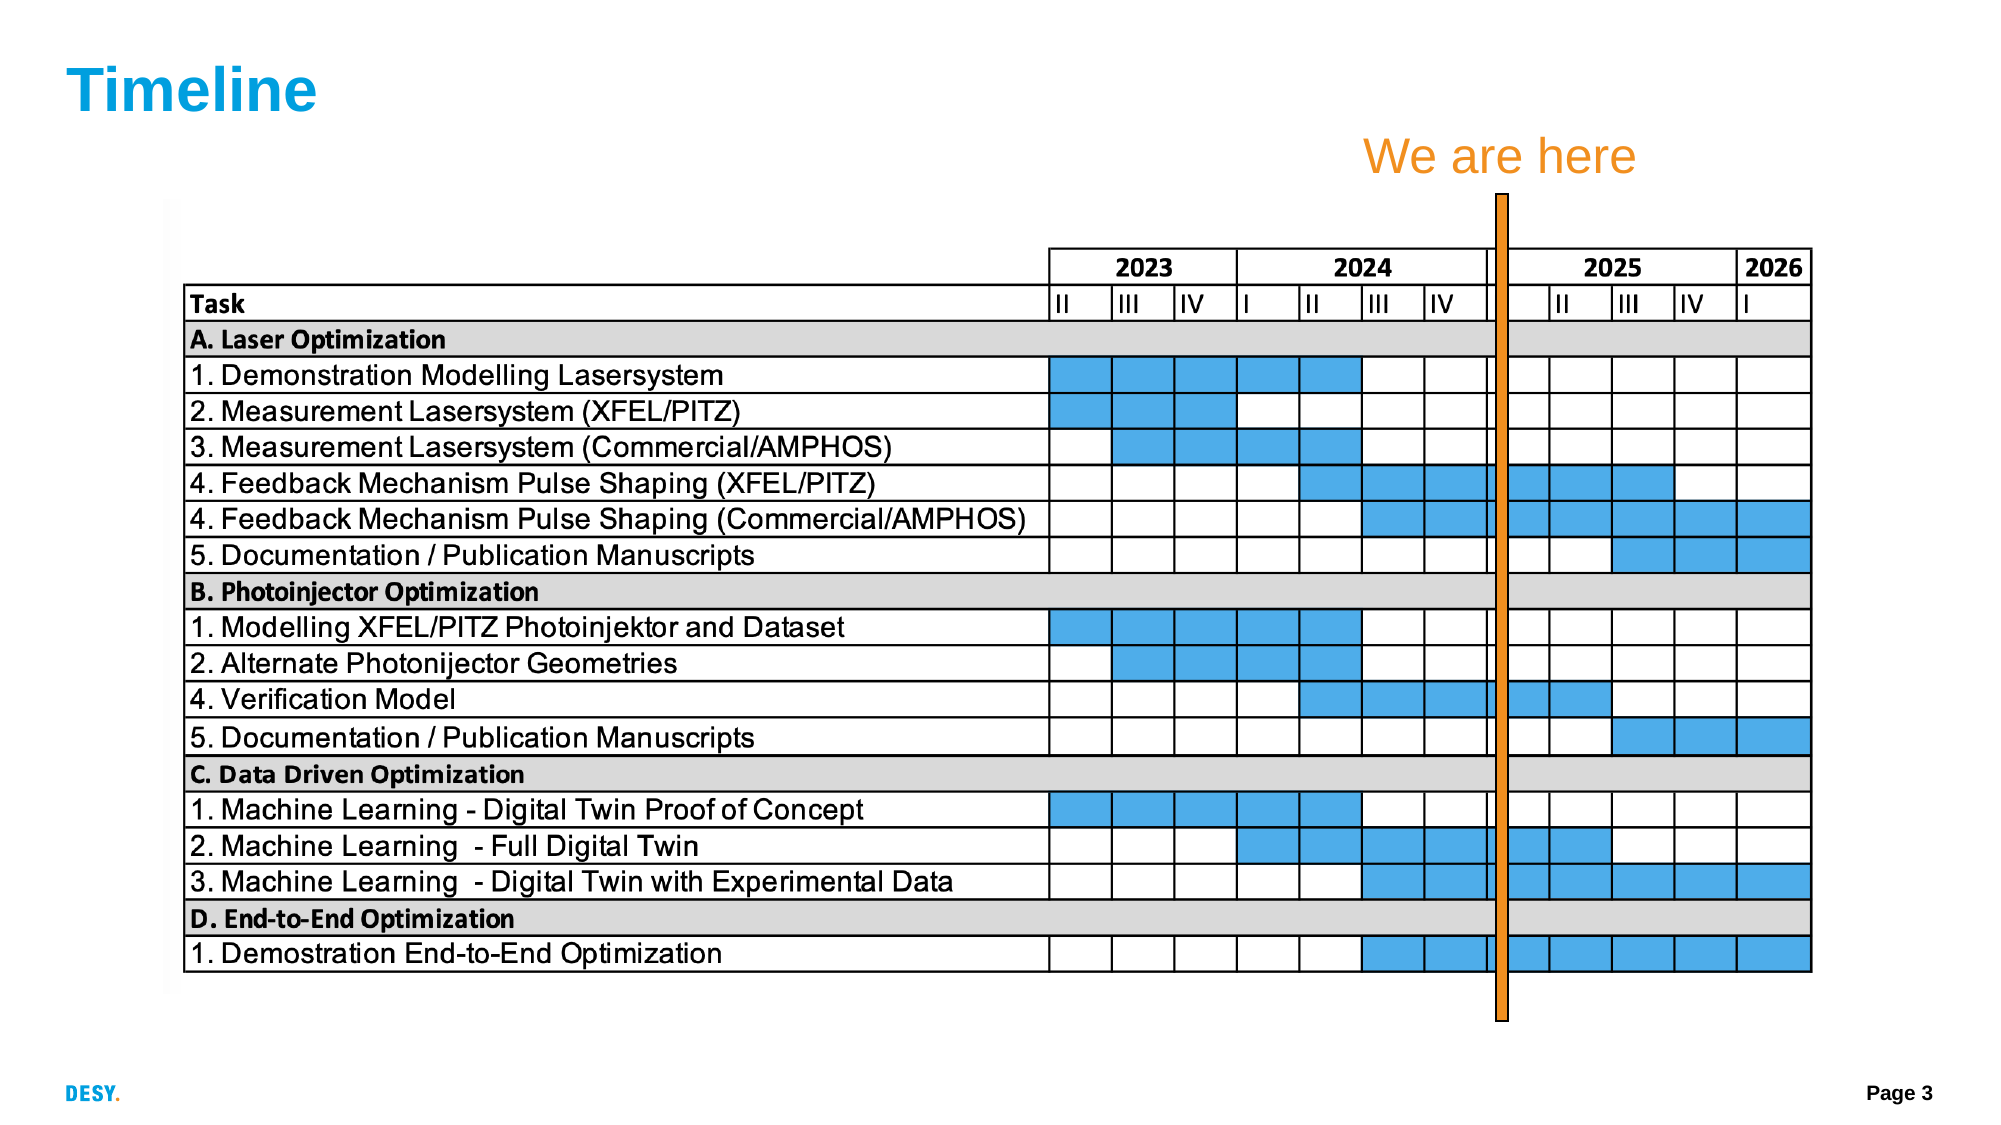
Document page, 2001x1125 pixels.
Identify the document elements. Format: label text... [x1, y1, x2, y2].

picture [163, 199, 1837, 994]
text_box We are here [1348, 115, 1686, 191]
text_box [1495, 193, 1509, 199]
title Timeline [66, 57, 1933, 132]
text_box [1495, 994, 1509, 1022]
